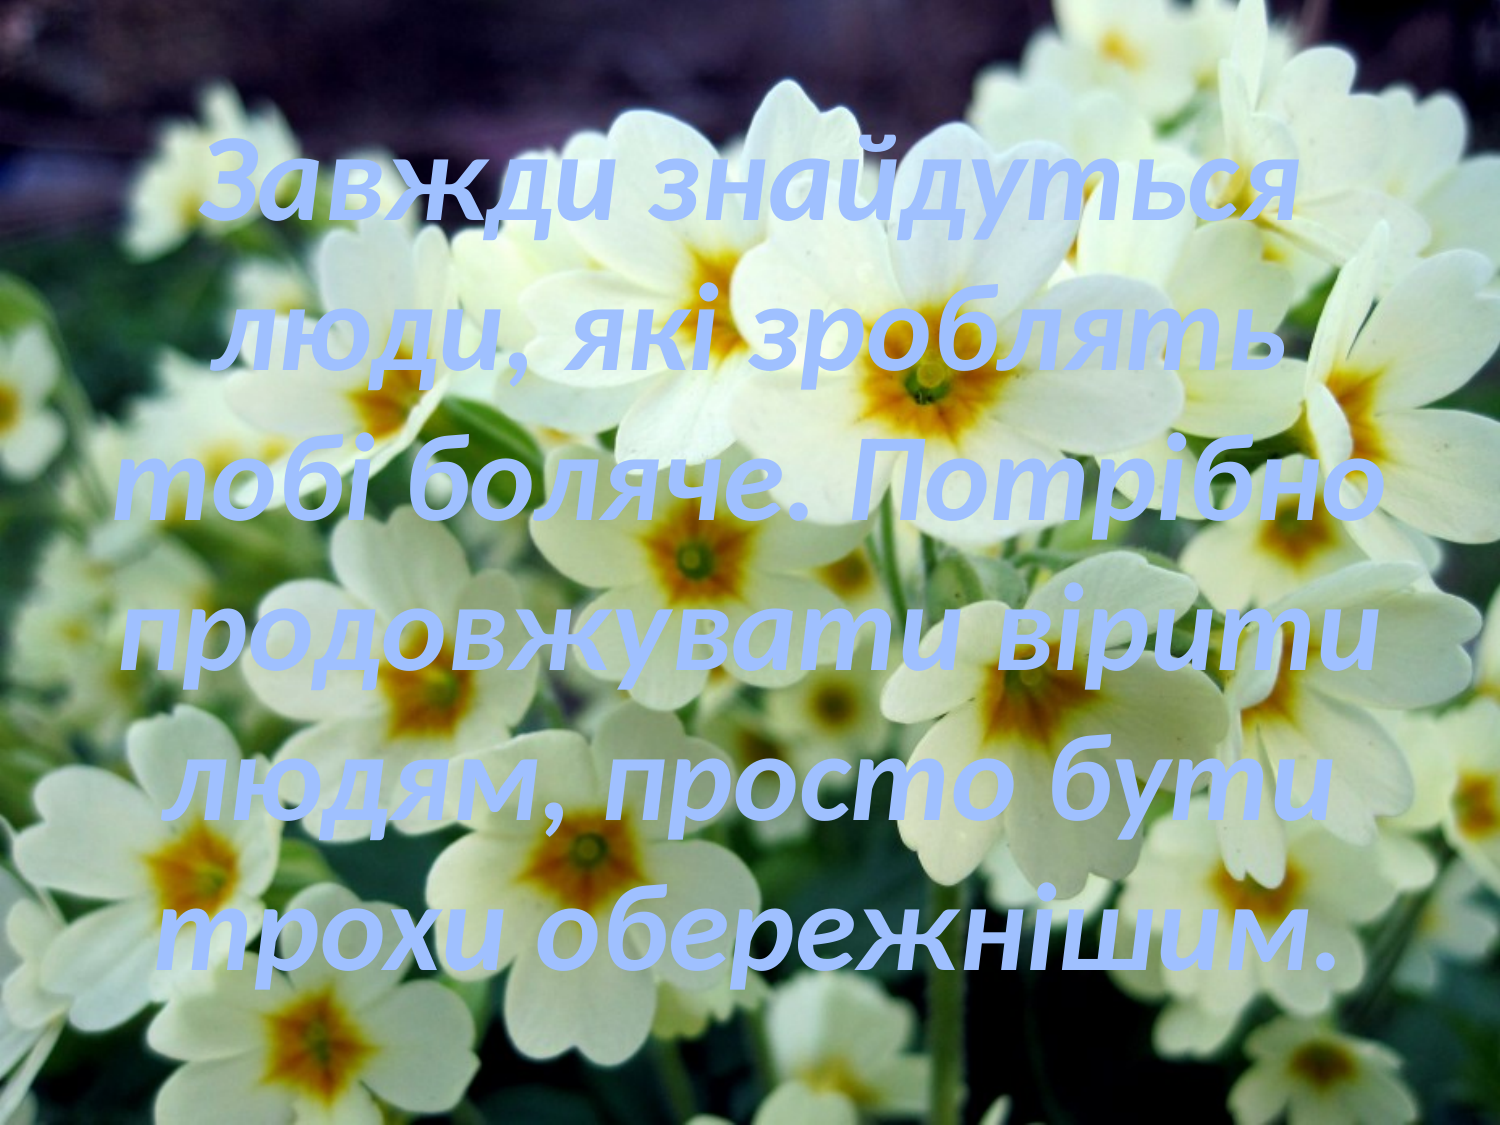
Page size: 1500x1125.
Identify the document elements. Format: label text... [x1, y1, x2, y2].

title Завжди знайдуться люди, які зроблять тобі боляче. Потрібно продовжувати вірити людям, просто бути трохи обережнішим. [75, 45, 1425, 1047]
picture [0, 0, 1500, 1125]
